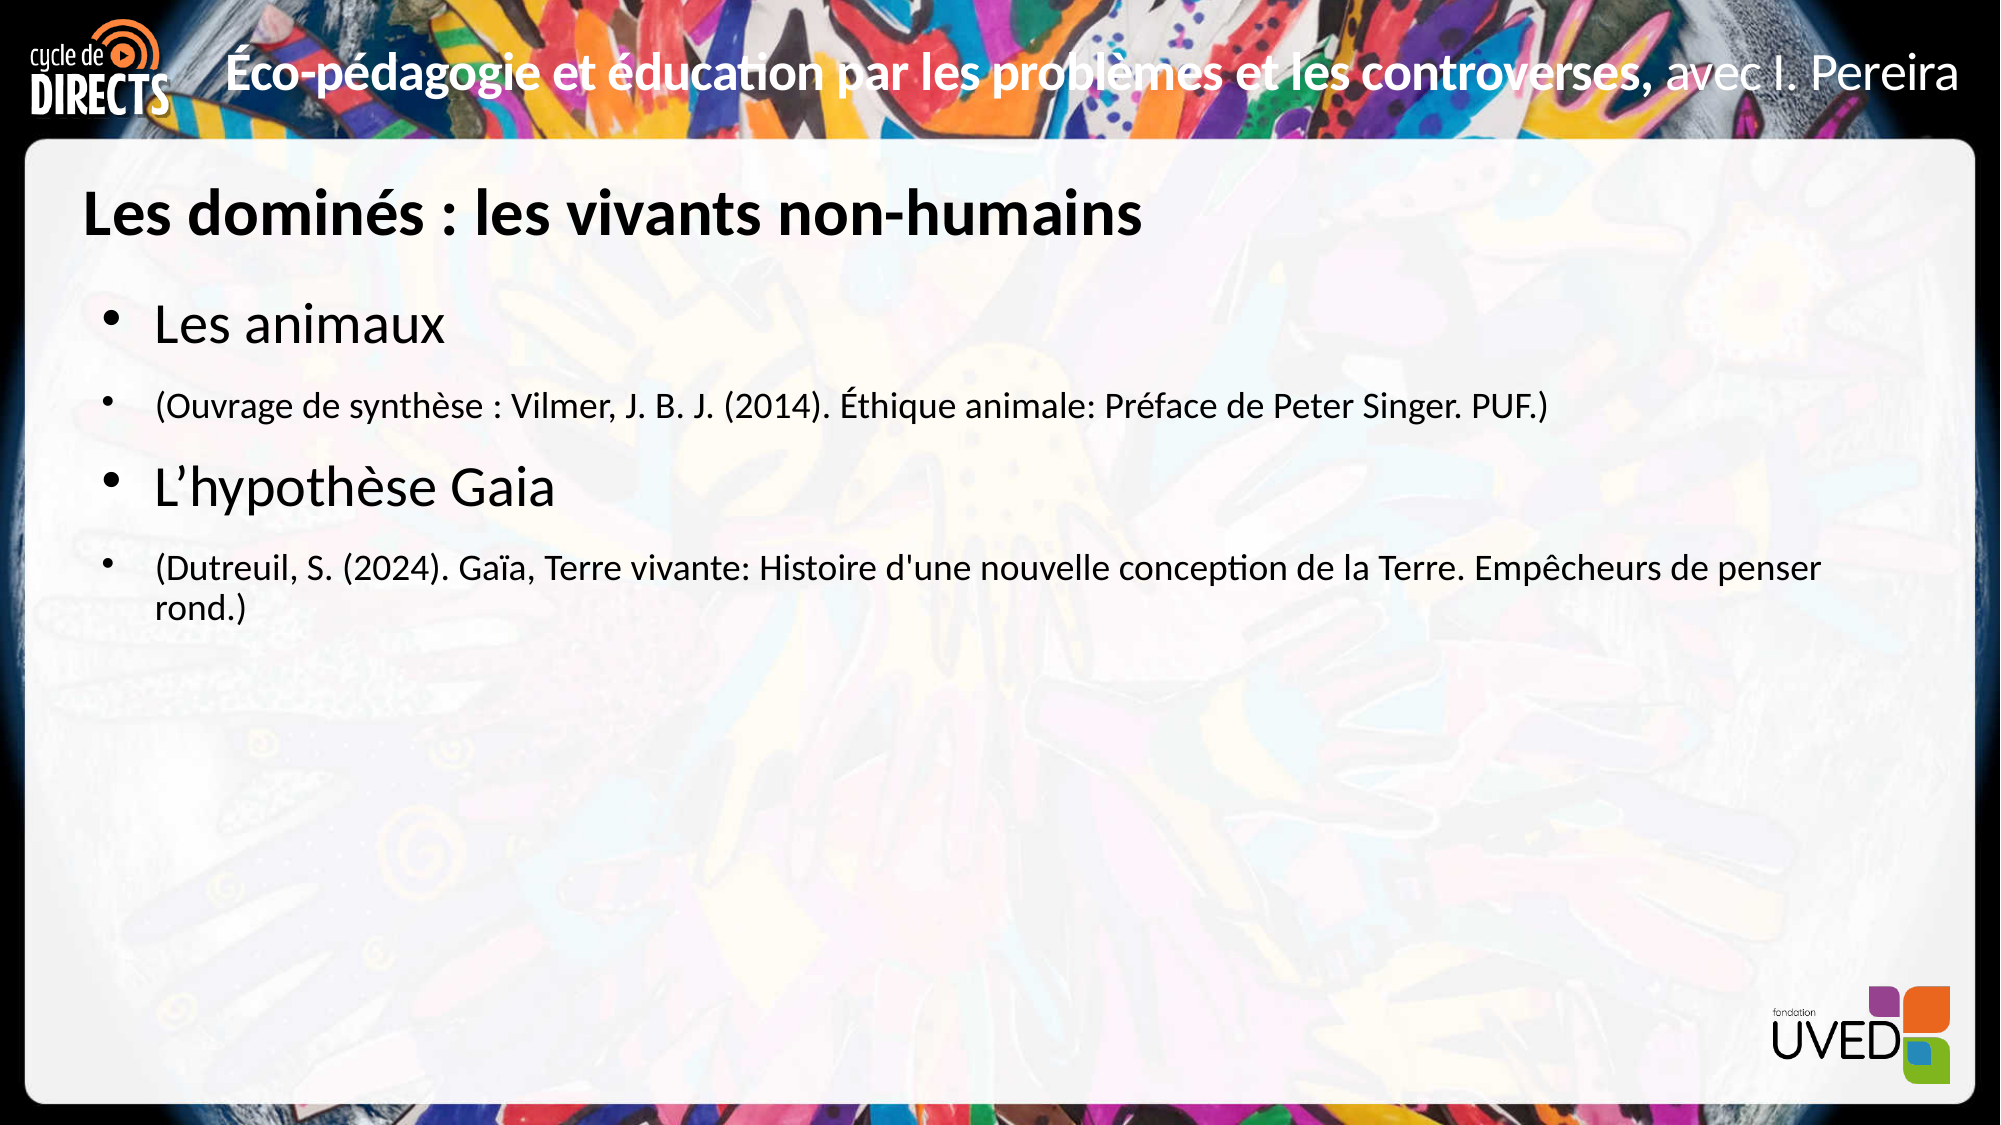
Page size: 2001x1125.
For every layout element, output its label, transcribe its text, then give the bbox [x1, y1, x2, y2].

title Les dominés : les vivants non-humains [83, 161, 1912, 257]
picture [0, 0, 2000, 1125]
picture [352, 68, 361, 74]
list Les animaux (Ouvrage de synthèse : Vilmer, J. B. J. (2014). Éthique animale: Préface de Peter Singer. PUF.) L’hypothèse Gaia (Dutreuil, S. (2024). Gaïa, Terre vivante: Histoire d'une nouvelle conception de la Terre. Empêcheurs de penser rond.) [83, 293, 1912, 1049]
picture [351, 78, 365, 85]
picture [379, 68, 389, 73]
